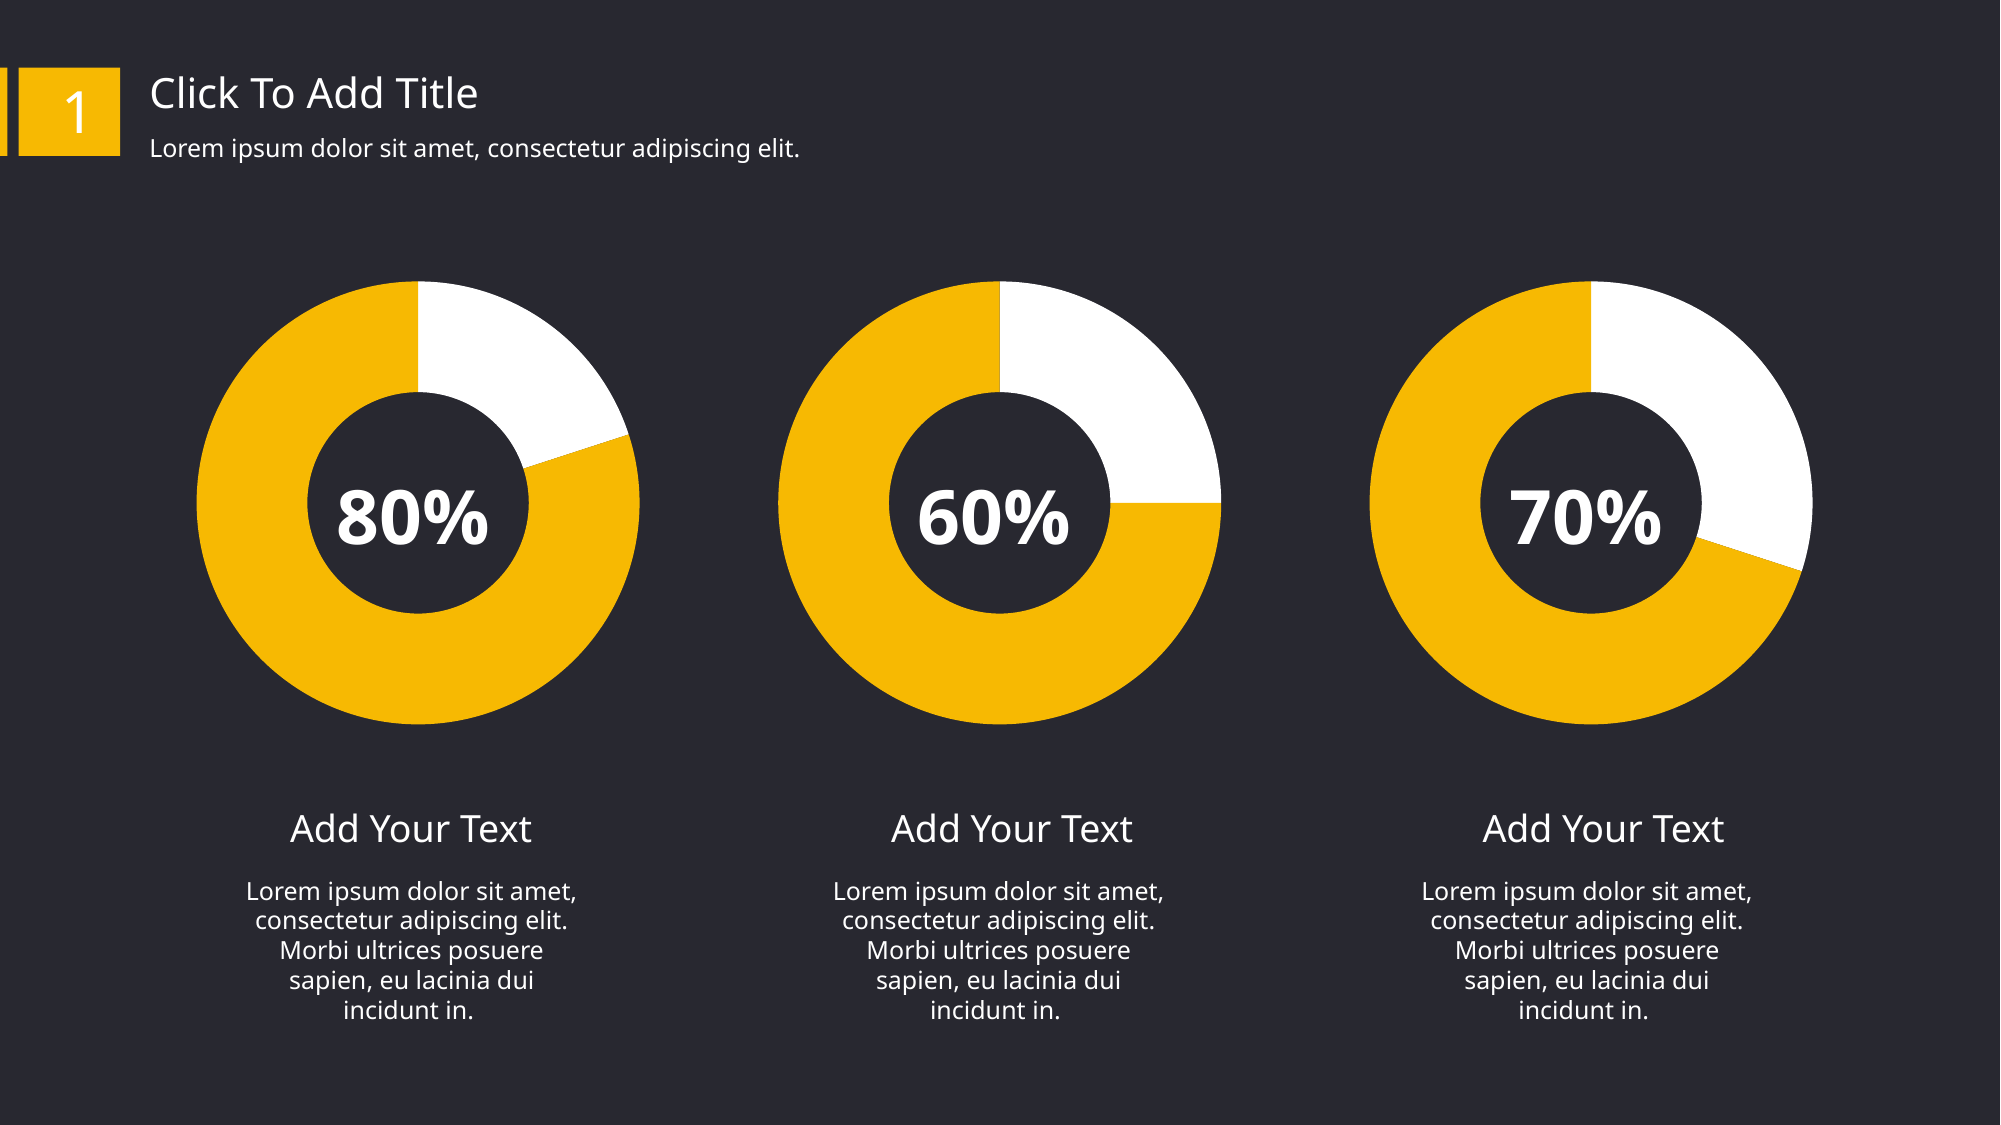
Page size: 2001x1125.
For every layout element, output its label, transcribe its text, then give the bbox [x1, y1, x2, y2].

chart [71, 272, 1938, 734]
text_box Click To Add Title [134, 59, 729, 125]
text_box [229, 797, 595, 1035]
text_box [814, 797, 1183, 1035]
text_box [18, 67, 121, 157]
text_box 1 [47, 67, 92, 153]
text_box Lorem ipsum dolor sit amet, consectetur adipiscing elit. [134, 125, 1135, 170]
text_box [1403, 797, 1772, 1035]
text_box [0, 67, 8, 157]
